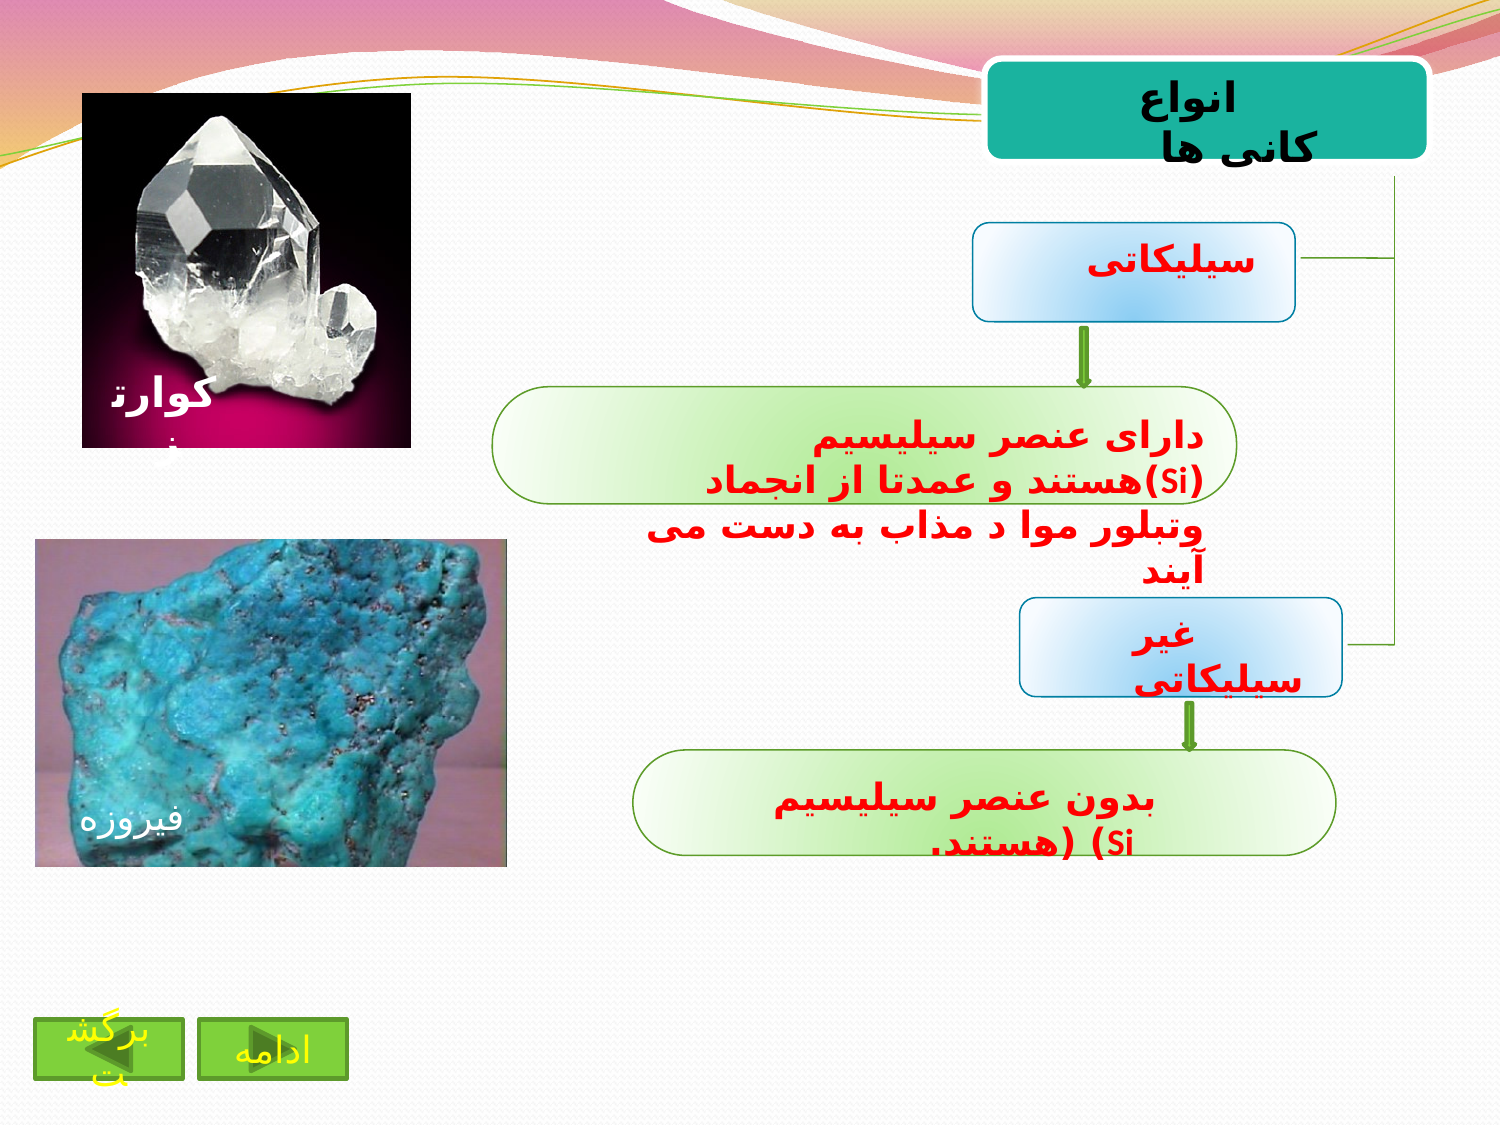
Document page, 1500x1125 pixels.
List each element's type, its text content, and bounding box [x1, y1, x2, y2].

text_box بدون عنصر سیلیسیم Si) (هستند. [632, 749, 1337, 857]
text_box غیر سیلیکاتی [1018, 596, 1343, 698]
text_box سیلیکاتی [971, 221, 1296, 323]
text_box [1076, 325, 1092, 389]
picture [81, 93, 411, 449]
text_box ادامه [197, 1017, 349, 1081]
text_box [34, 538, 508, 867]
text_box دارای عنصر سیلیسیم (Si)هستند و عمدتا از انجماد وتبلور موا د مذاب به دست می آیند [491, 385, 1238, 505]
text_box برگشت [33, 1017, 185, 1081]
text_box [1181, 700, 1198, 753]
text_box انواع کانی ها [981, 55, 1433, 166]
